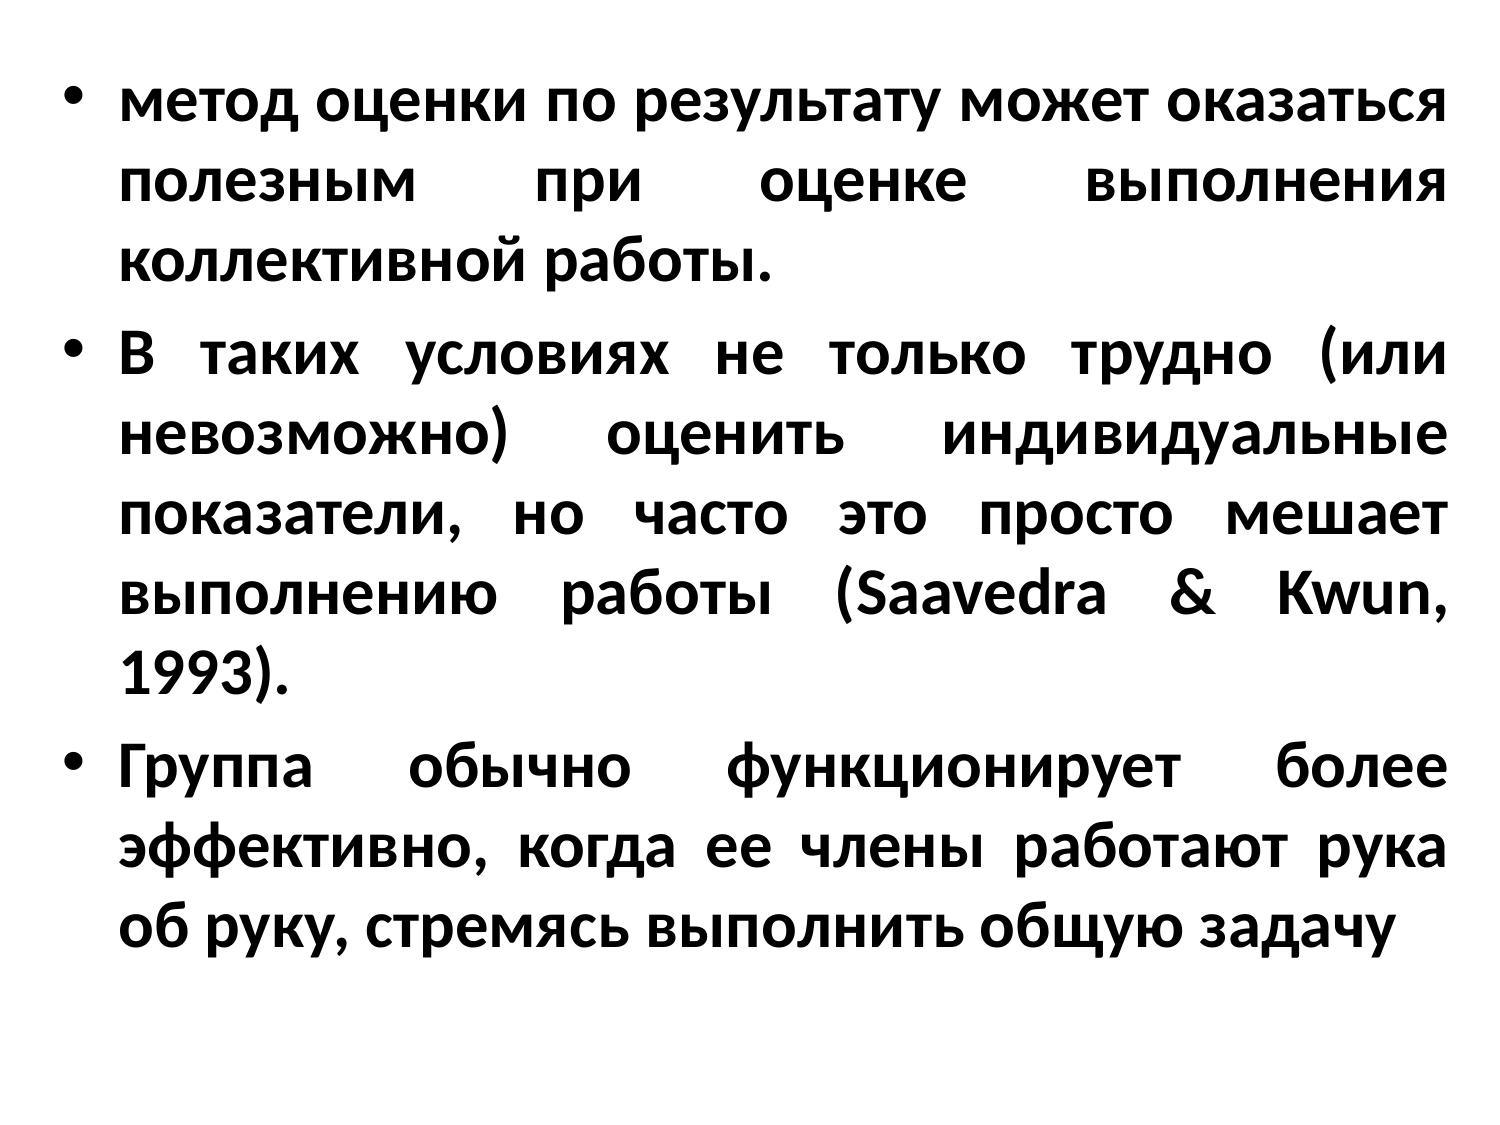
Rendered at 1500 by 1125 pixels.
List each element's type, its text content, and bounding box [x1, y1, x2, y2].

list метод оценки по результату может оказаться полезным при оценке выполнения коллективной работы. В таких условиях не только трудно (или невозможно) оценить индивидуальные показатели, но часто это просто мешает выполнению работы (Saavedra & Kwun, 1993). Группа обычно функционирует более эффективно, когда ее члены работают рука об руку, стремясь выполнить общую задачу [46, 46, 1465, 1005]
